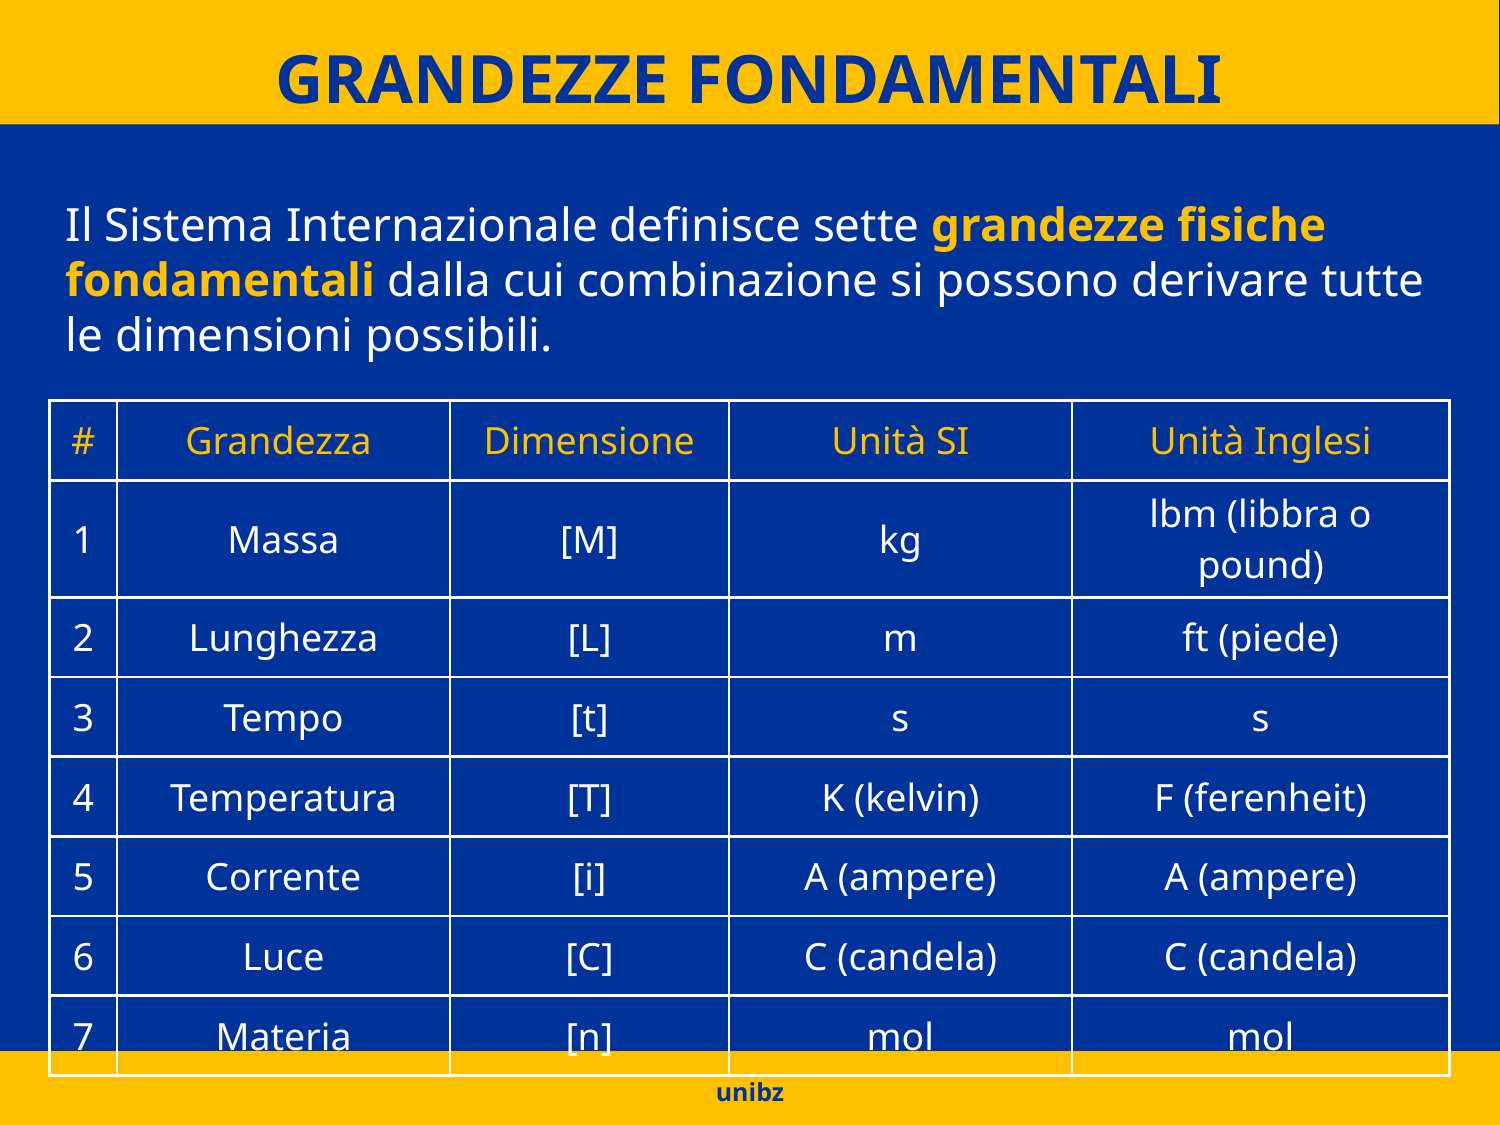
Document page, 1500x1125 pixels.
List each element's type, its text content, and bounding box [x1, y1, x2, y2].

table_cell Tempo [118, 678, 449, 755]
title grandezze fondamentali [0, 0, 1499, 125]
table_cell 3 [51, 678, 116, 755]
table_cell s [730, 678, 1071, 755]
table_cell 6 [51, 917, 116, 994]
table_cell 4 [51, 758, 116, 835]
table_cell 2 [51, 599, 116, 676]
table_cell mol [730, 997, 1071, 1074]
table_header Grandezza [118, 402, 449, 479]
table_cell kg [730, 482, 1071, 596]
table_cell A (ampere) [730, 838, 1071, 915]
table_cell Luce [118, 917, 449, 994]
table_cell [M] [451, 482, 728, 596]
table_cell s [1073, 678, 1448, 755]
table_cell Lunghezza [118, 599, 449, 676]
table_cell K (kelvin) [730, 758, 1071, 835]
table_cell C (candela) [1073, 917, 1448, 994]
table_cell [i] [451, 838, 728, 915]
table_cell Massa [118, 482, 449, 596]
table_cell 5 [51, 838, 116, 915]
table_cell m [730, 599, 1071, 676]
table_header # [51, 402, 116, 479]
table_cell C (candela) [730, 917, 1071, 994]
table_cell lbm (libbra o pound) [1073, 482, 1448, 596]
table_cell 1 [51, 482, 116, 596]
footer unibz [496, 1063, 1004, 1123]
table_cell F (ferenheit) [1073, 758, 1448, 835]
table_cell Temperatura [118, 758, 449, 835]
table_cell [L] [451, 599, 728, 676]
table_cell mol [1073, 997, 1448, 1074]
table_header Dimensione [451, 402, 728, 479]
table_cell A (ampere) [1073, 838, 1448, 915]
list Il Sistema Internazionale definisce sette grandezze fisiche fondamentali dalla cui combinazione si possono derivare tutte le dimensioni possibili. [51, 188, 1451, 399]
table_cell [C] [451, 917, 728, 994]
table_cell [T] [451, 758, 728, 835]
table_cell Corrente [118, 838, 449, 915]
table_header Unità SI [730, 402, 1071, 479]
table_cell 7 [51, 997, 116, 1074]
table_cell Materia [118, 997, 449, 1074]
table_cell [n] [451, 997, 728, 1074]
table_cell [t] [451, 678, 728, 755]
table_cell ft (piede) [1073, 599, 1448, 676]
table_header Unità Inglesi [1073, 402, 1448, 479]
